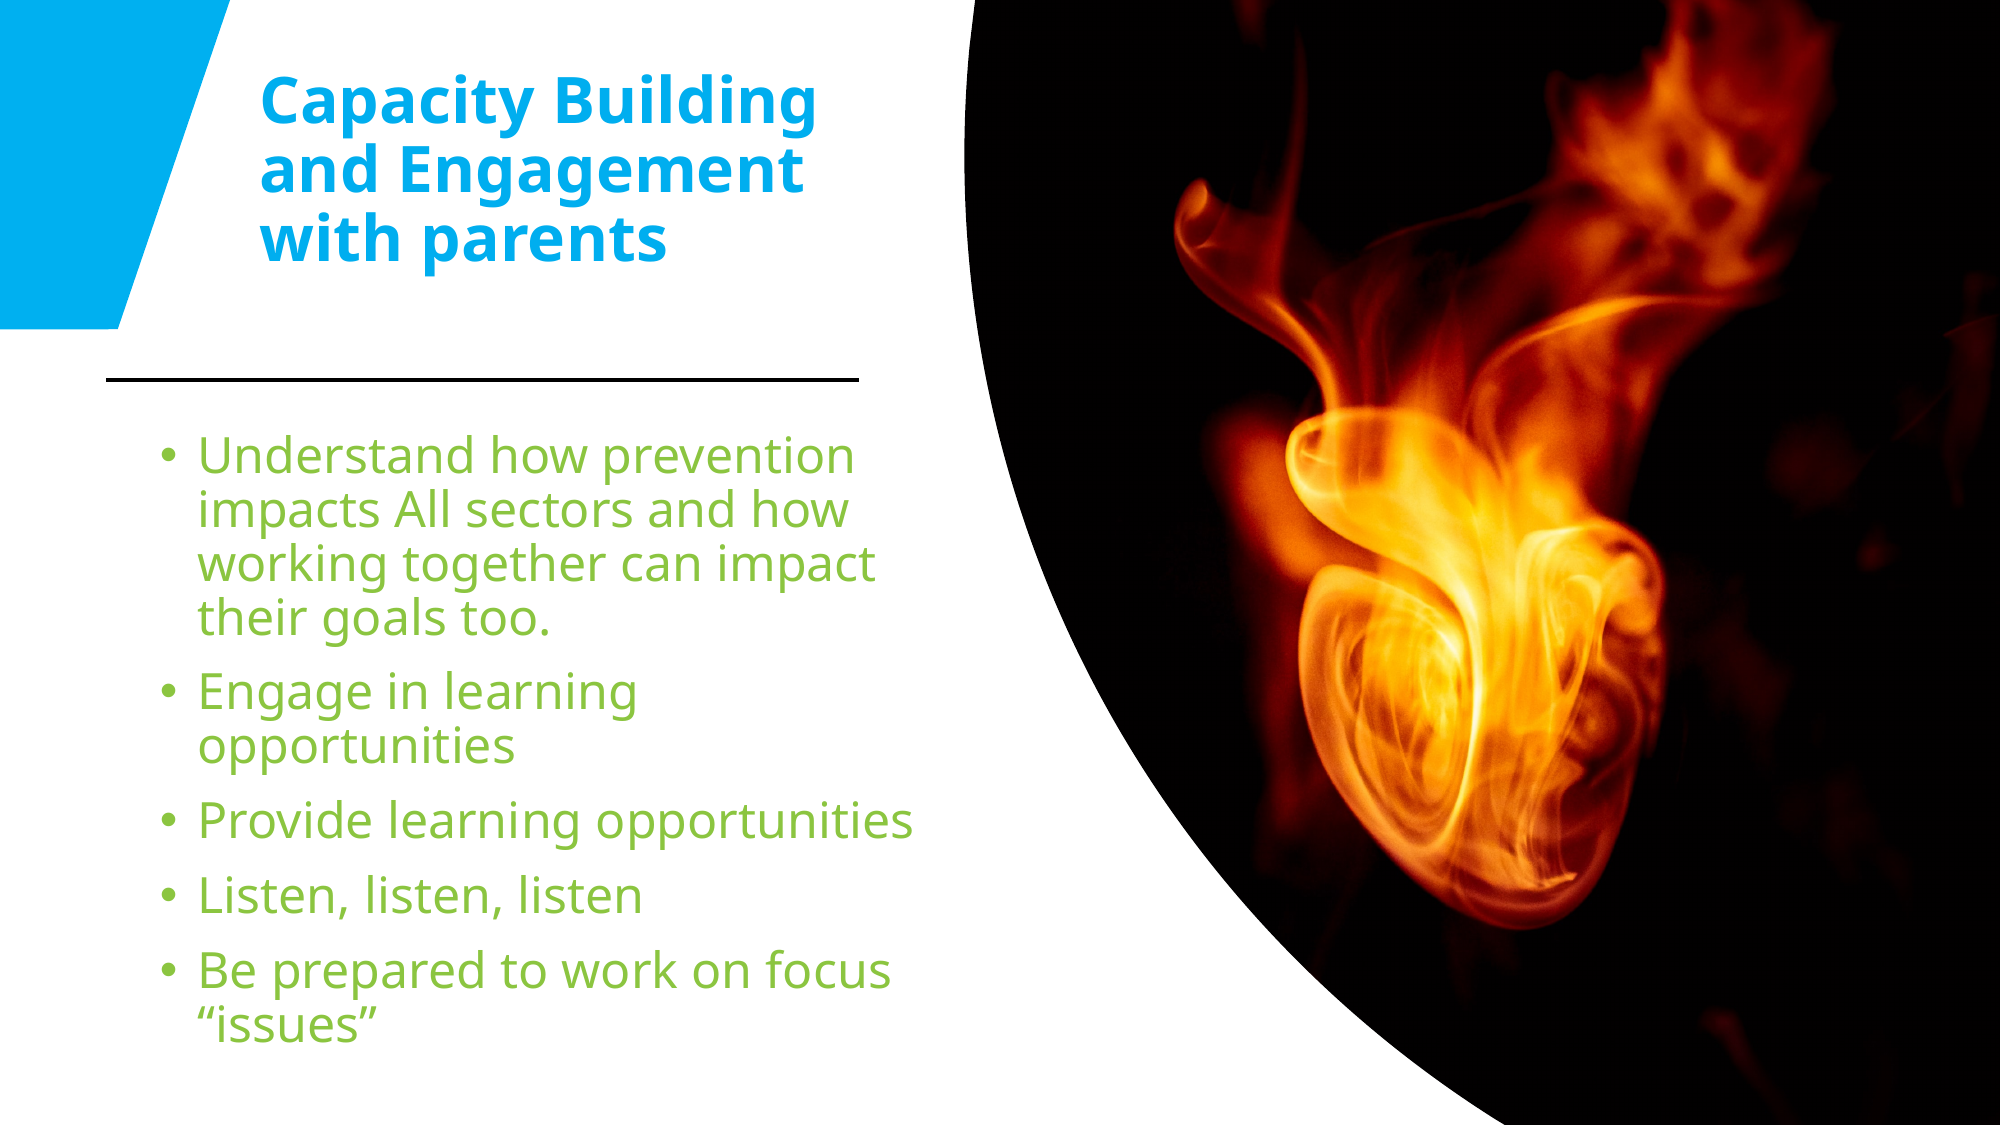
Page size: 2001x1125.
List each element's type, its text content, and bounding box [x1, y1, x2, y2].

title Capacity Building and Engagement with parents [244, 59, 948, 338]
picture [964, 0, 2000, 1125]
list Understand how prevention impacts All sectors and how working together can impact their goals too. Engage in learning opportunities Provide learning opportunities Listen, listen, listen Be prepared to work on focus “issues” [107, 422, 948, 991]
